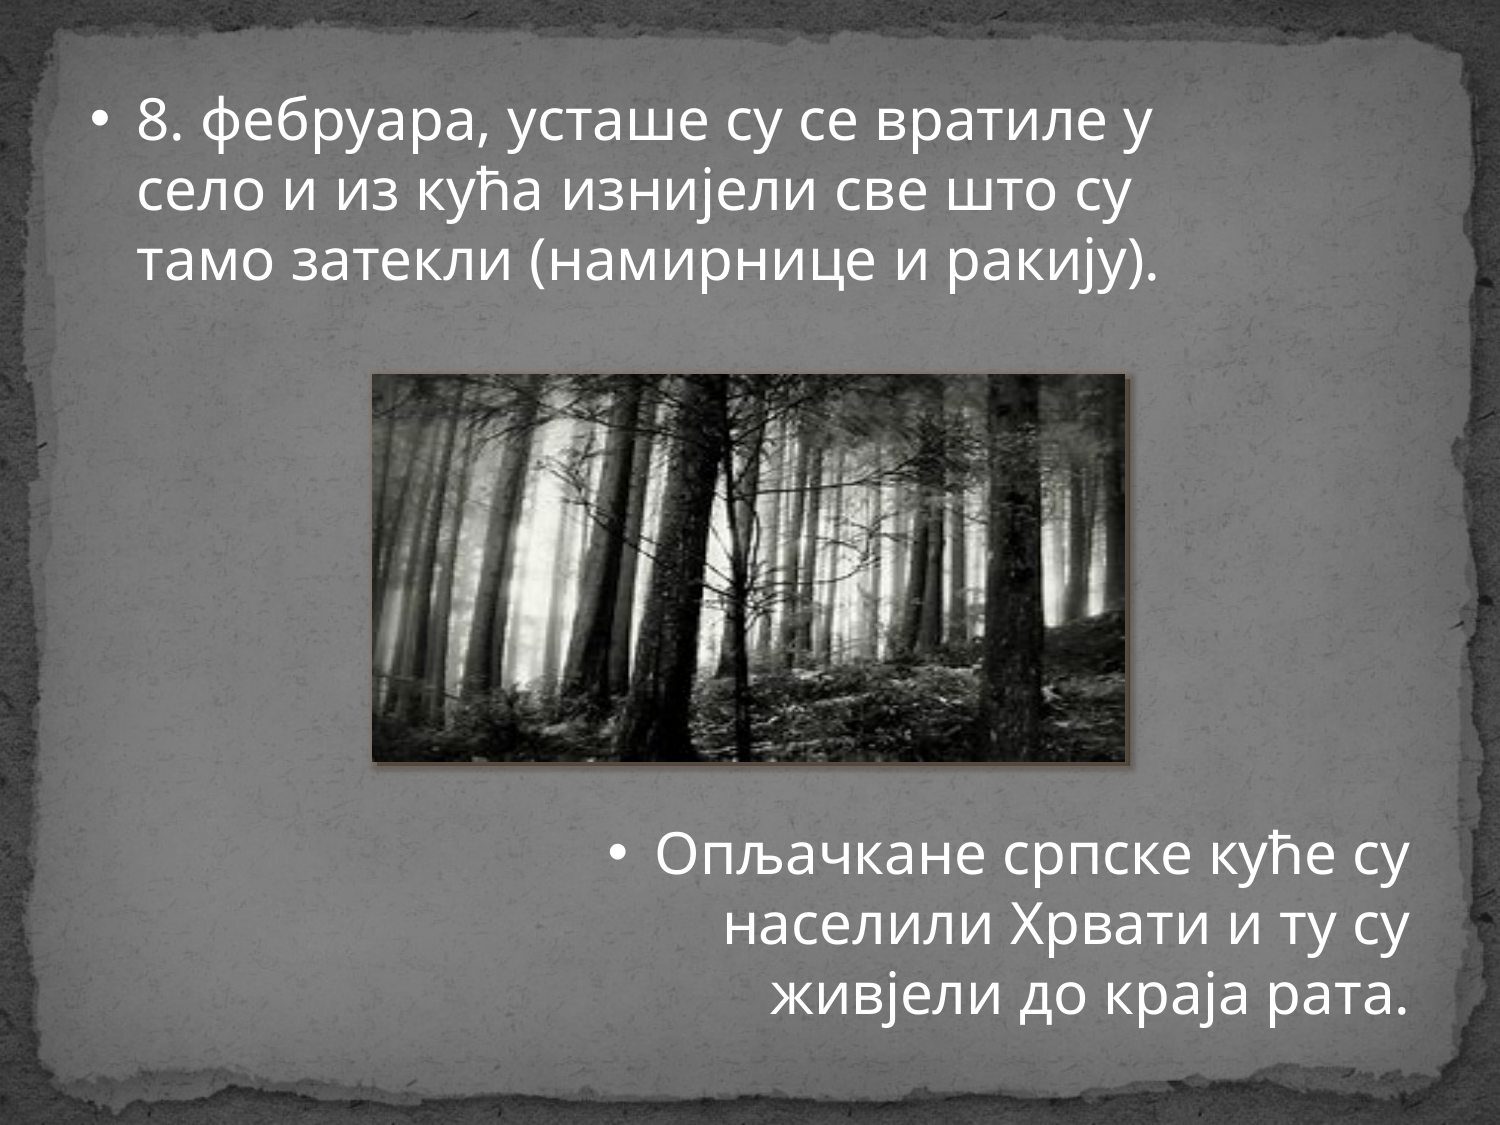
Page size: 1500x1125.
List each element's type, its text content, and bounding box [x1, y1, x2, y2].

text_box 8. фебруара, усташе су се вратиле у село и из кућа изнијели све што су тамо затекли (намирнице и ракију). [74, 75, 1288, 300]
text_box Опљачкане српске куће су населили Хрвати и ту су живјели до краја рата. [474, 808, 1425, 1034]
picture [372, 374, 1125, 762]
